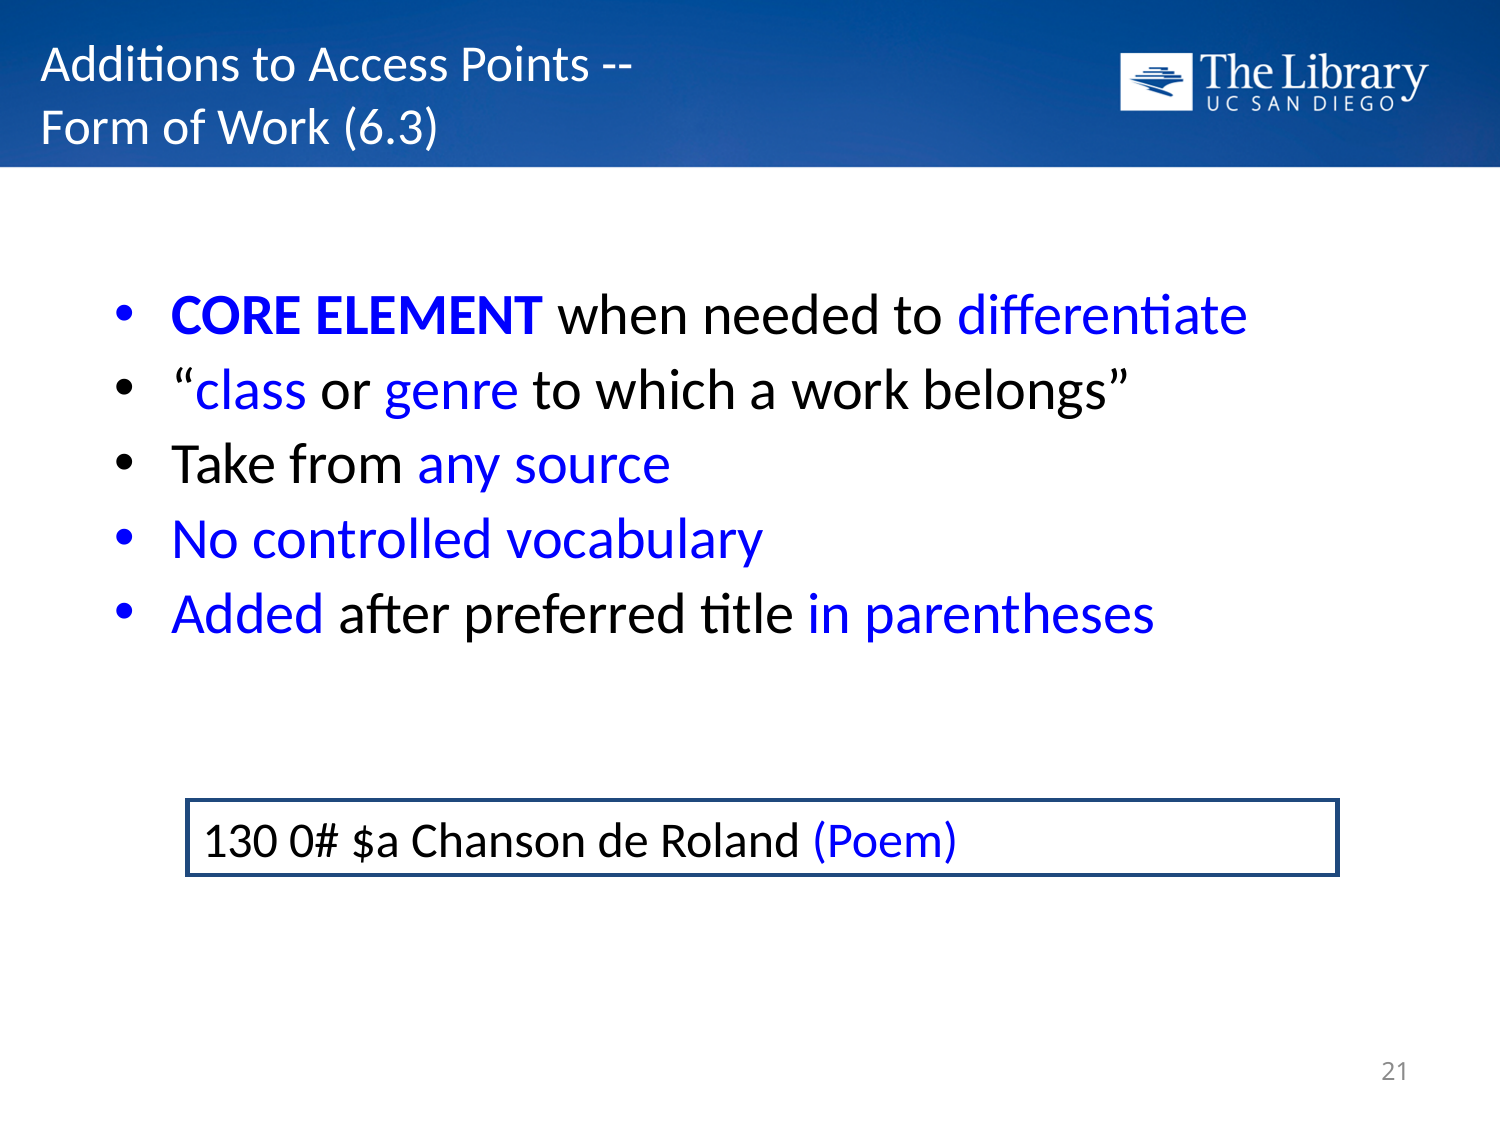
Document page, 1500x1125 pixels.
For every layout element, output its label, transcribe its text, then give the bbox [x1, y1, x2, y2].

list CORE ELEMENT when needed to differentiate “class or genre to which a work belongs” Take from any source No controlled vocabulary Added after preferred title in parentheses [99, 276, 1400, 765]
slide_number 21 [1074, 1042, 1425, 1103]
title Additions to Access Points -- Form of Work (6.3) [25, 21, 1226, 163]
picture [0, 0, 1500, 1125]
text_box 130 0# $a Chanson de Roland (Poem) [187, 799, 1338, 875]
